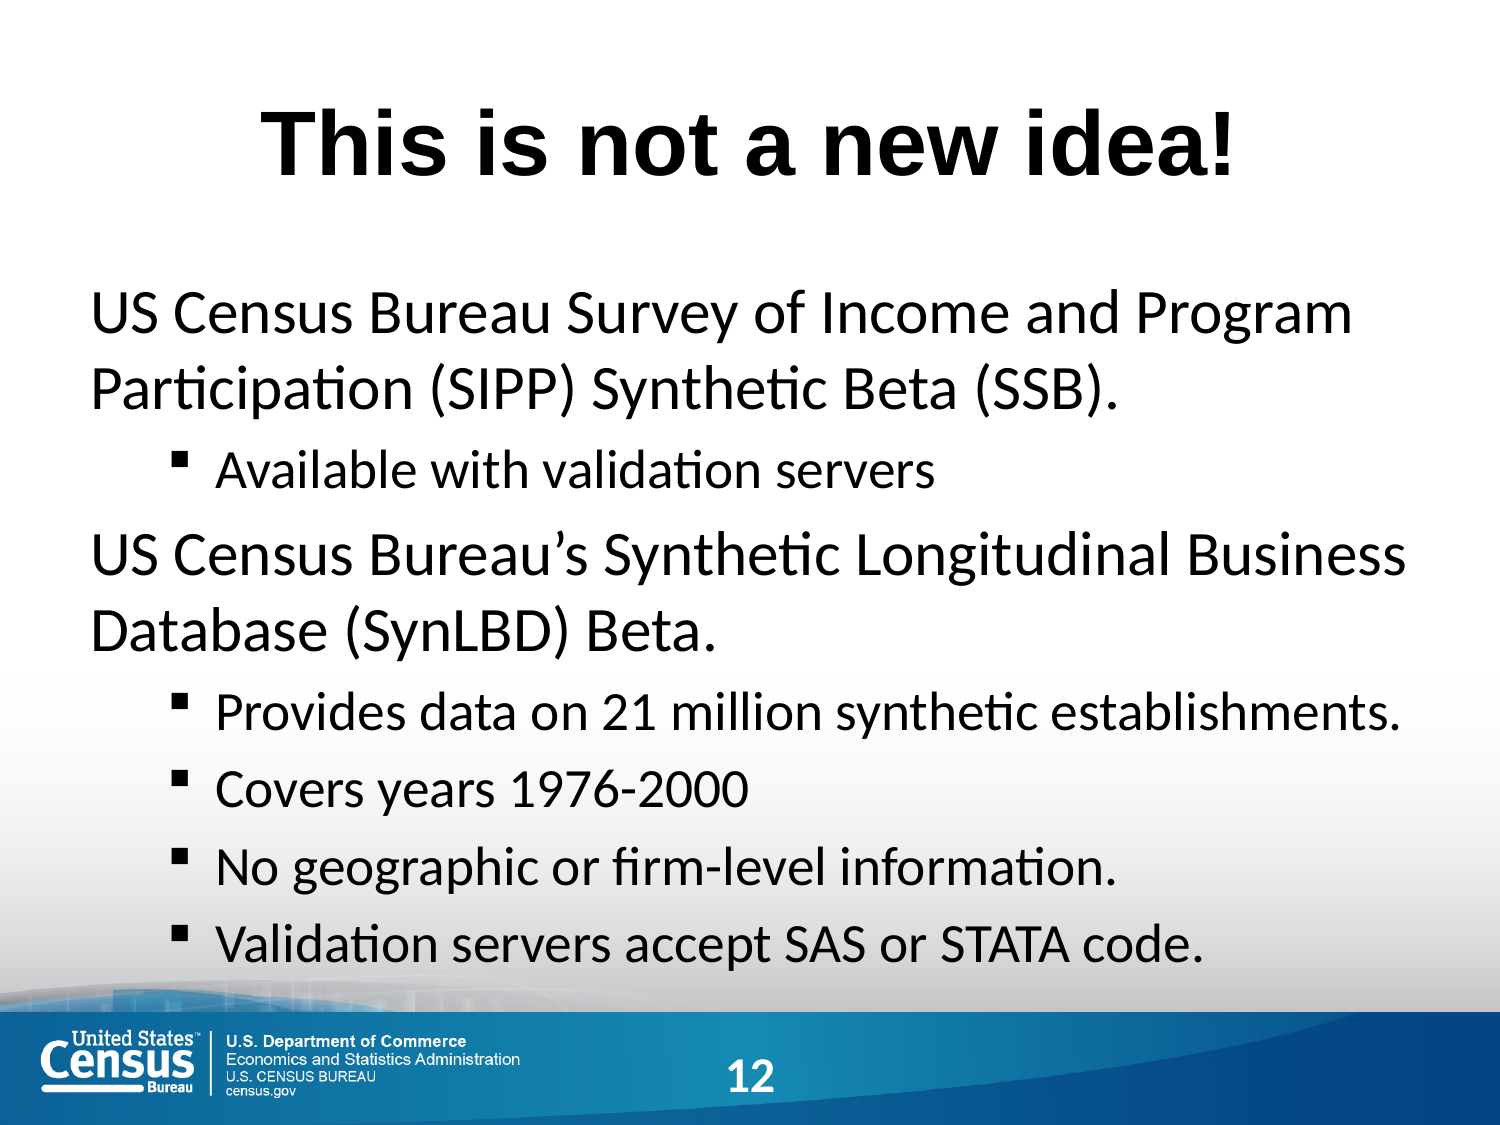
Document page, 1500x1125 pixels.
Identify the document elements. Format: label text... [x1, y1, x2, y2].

slide_number 12 [575, 1042, 925, 1103]
picture [0, 232, 1500, 1125]
title This is not a new idea! [75, 45, 1425, 233]
list US Census Bureau Survey of Income and Program Participation (SIPP) Synthetic Beta (SSB). Available with validation servers US Census Bureau’s Synthetic Longitudinal Business Database (SynLBD) Beta. Provides data on 21 million synthetic establishments. Covers years 1976-2000 No geographic or firm-level information. Validation servers accept SAS or STATA code. [75, 262, 1425, 991]
